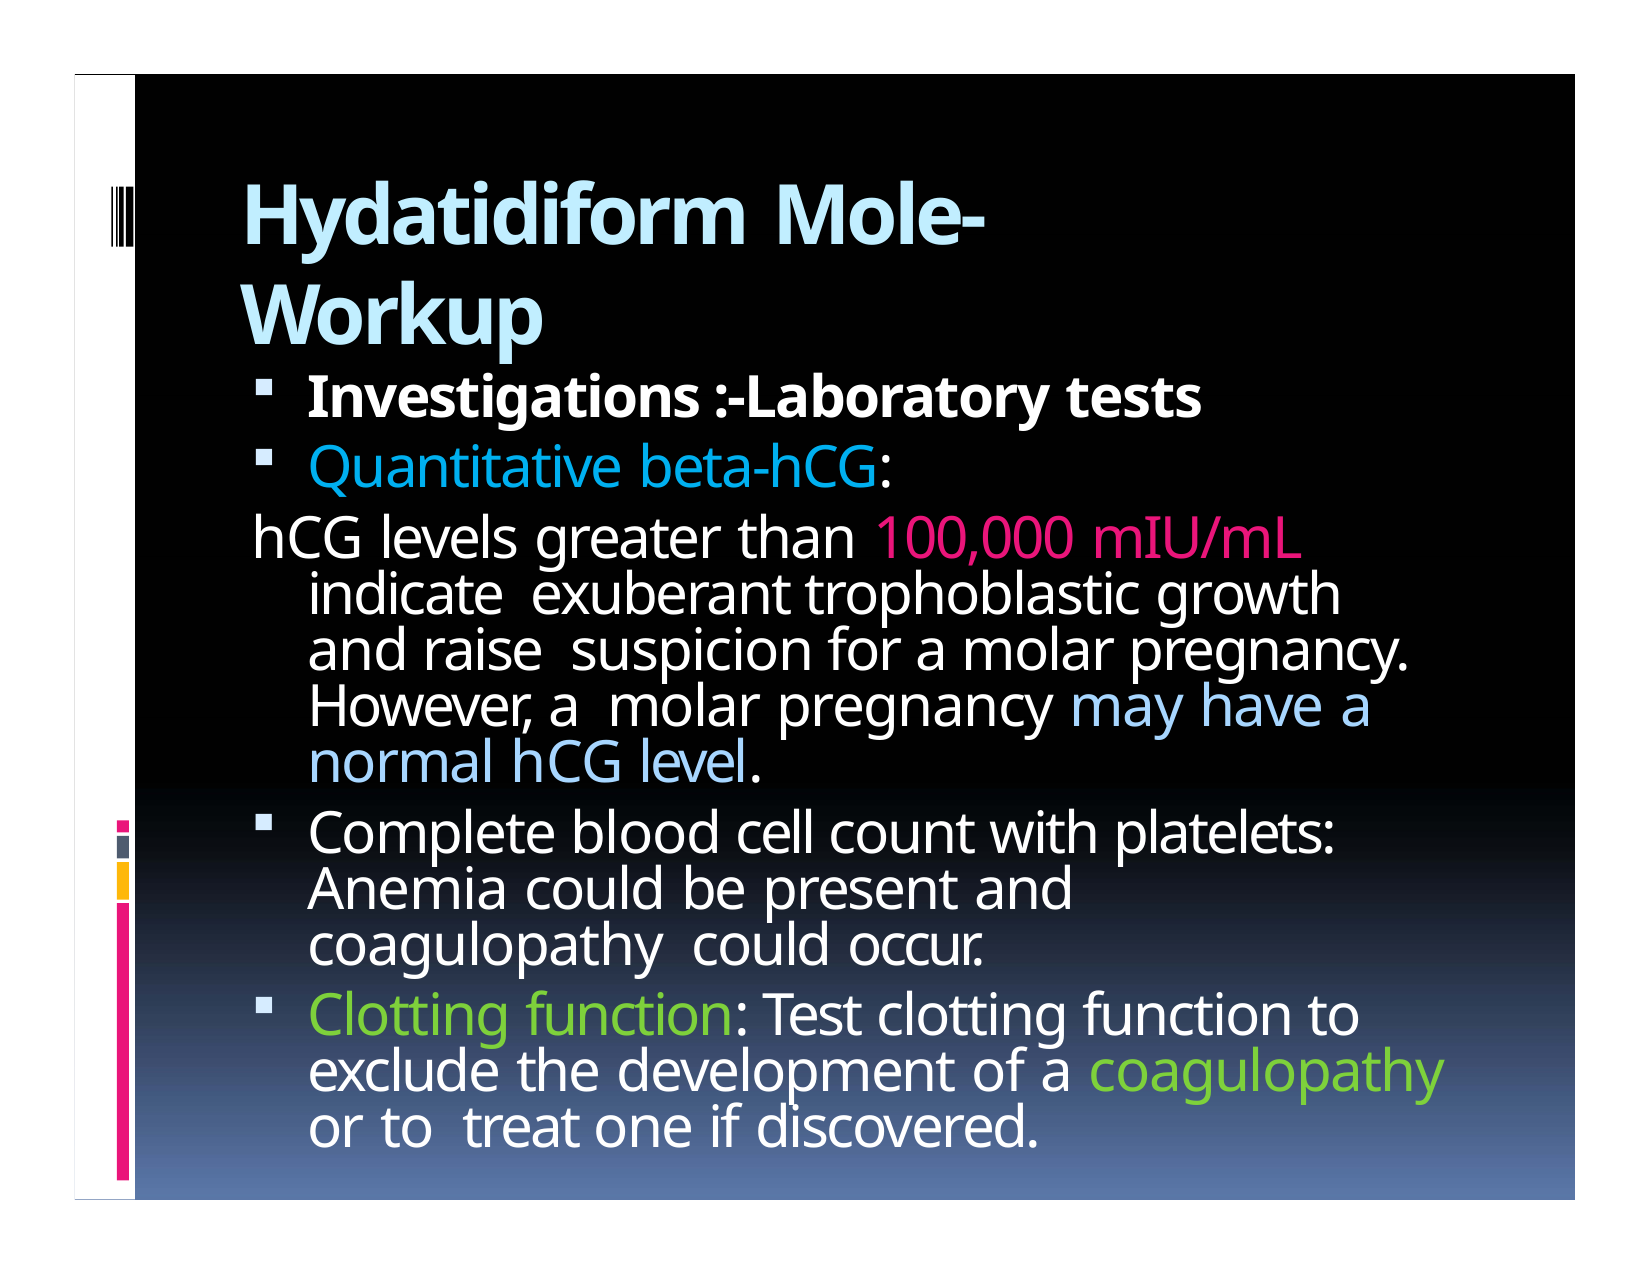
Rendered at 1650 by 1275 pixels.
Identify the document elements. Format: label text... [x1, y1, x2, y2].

text_box Investigations :-Laboratory tests Quantitative beta‐hCG: hCG levels greater than 100,000 mIU/mL indicate exuberant trophoblastic growth and raise suspicion for a molar pregnancy. However, a molar pregnancy may have a normal hCG level. Complete blood cell count with platelets: Anemia could be present and coagulopathy could occur. Clotting function: Test clotting function to exclude the development of a coagulopathy or to treat one if discovered. [249, 356, 1486, 1159]
title Hydatidiform Mole‐Workup [237, 159, 1184, 374]
picture [74, 74, 1575, 1200]
